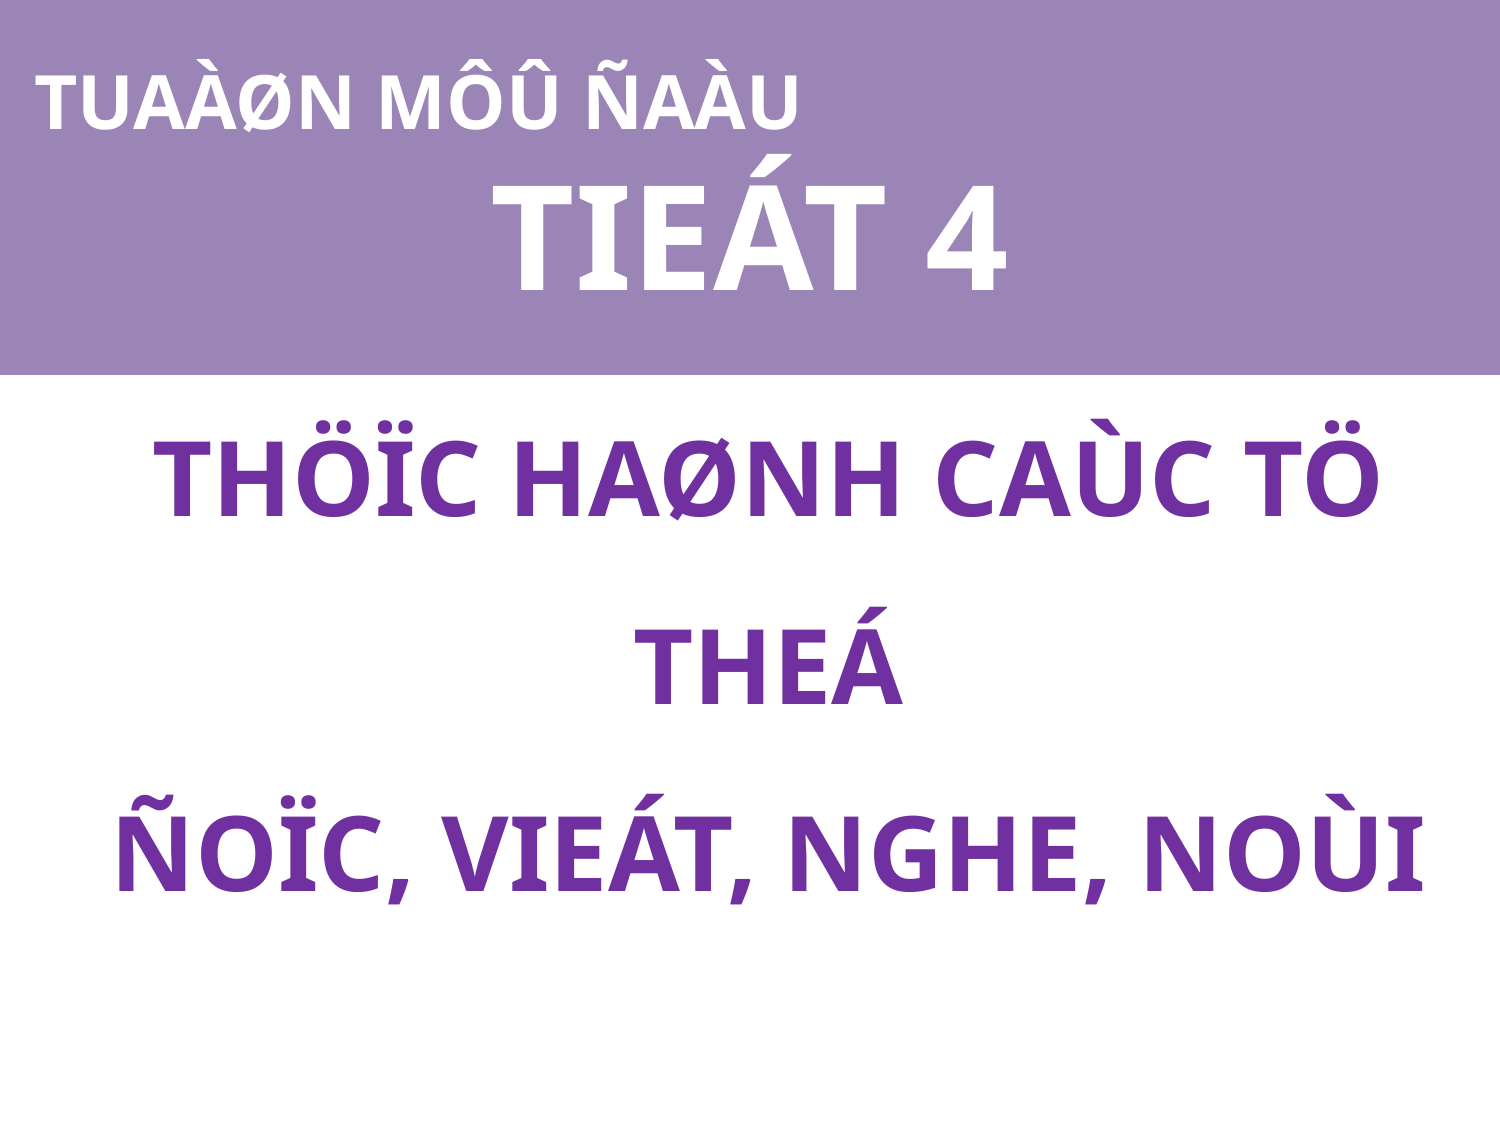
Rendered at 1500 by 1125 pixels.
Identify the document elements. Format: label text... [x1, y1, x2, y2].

text_box TUAÀØN MÔÛ ÑAÀU TIEÁT 4 [0, 0, 1500, 377]
title THÖÏC HAØNH CAÙC TÖ THEÁ ÑOÏC, VIEÁT, NGHE, NOÙI [75, 450, 1463, 813]
